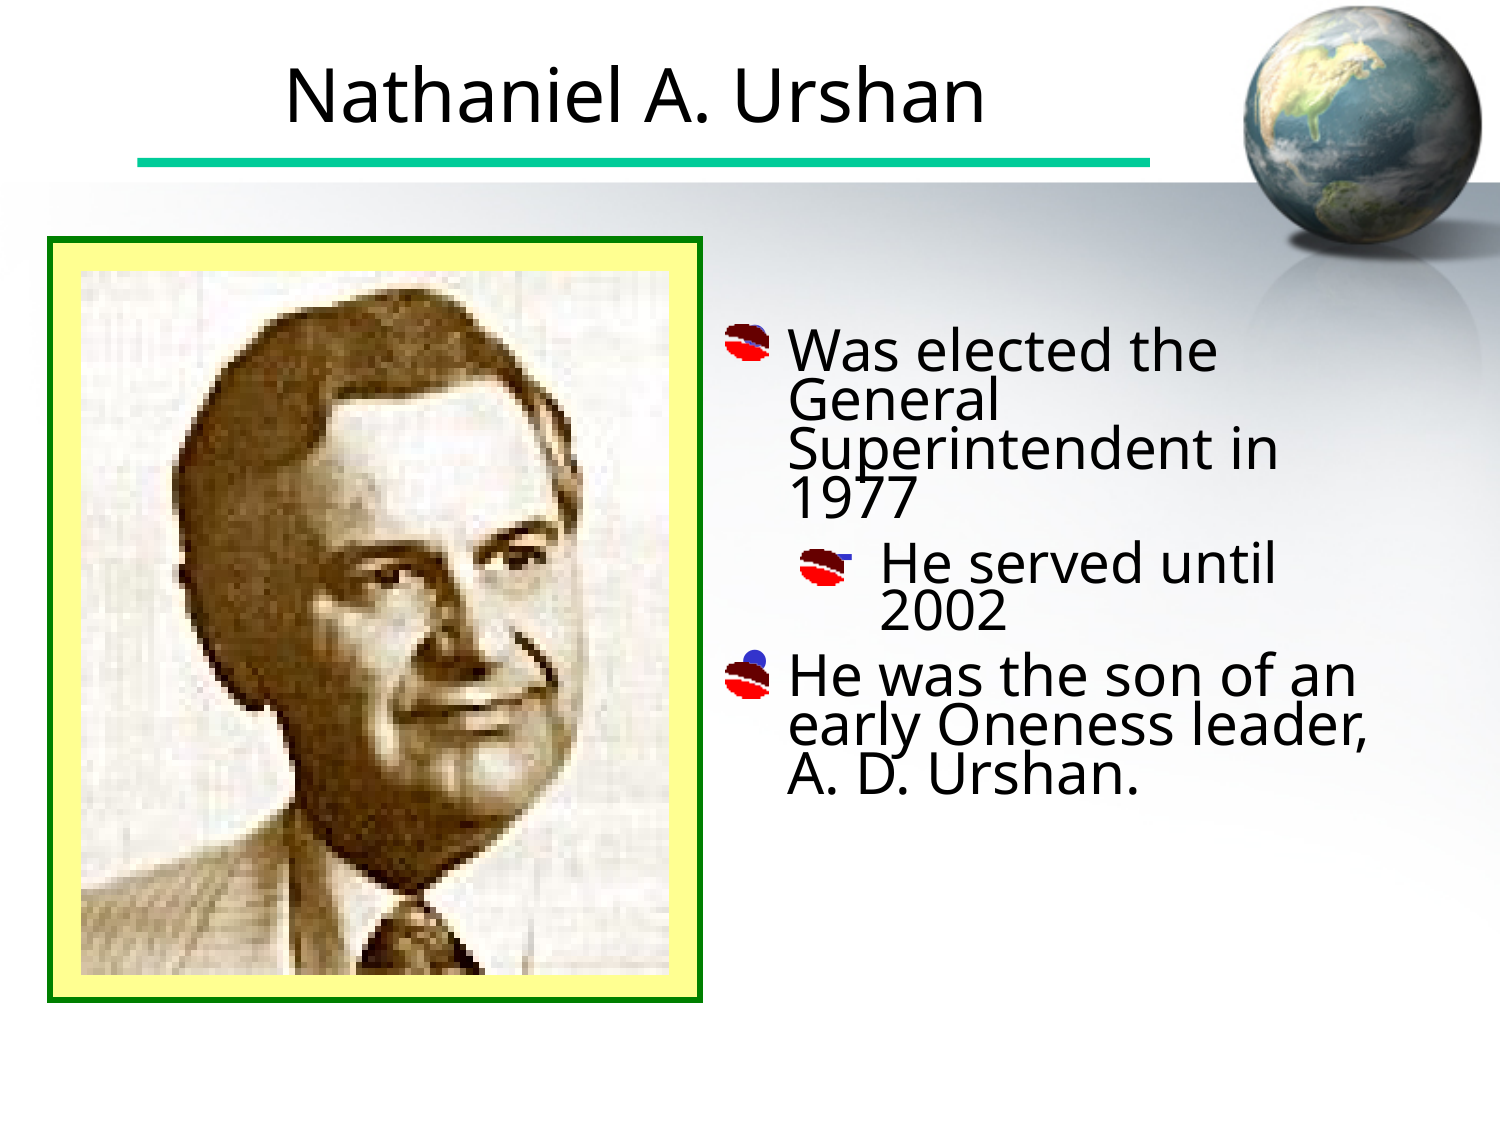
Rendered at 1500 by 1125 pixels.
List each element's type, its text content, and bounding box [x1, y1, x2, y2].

text_box [50, 239, 700, 1000]
picture [0, 0, 1500, 1125]
title Nathaniel A. Urshan [33, 22, 1239, 162]
list Was elected the General Superintendent in 1977 He served until 2002 He was the son of an early Oneness leader, A. D. Urshan. [725, 324, 1434, 950]
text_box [81, 271, 669, 975]
